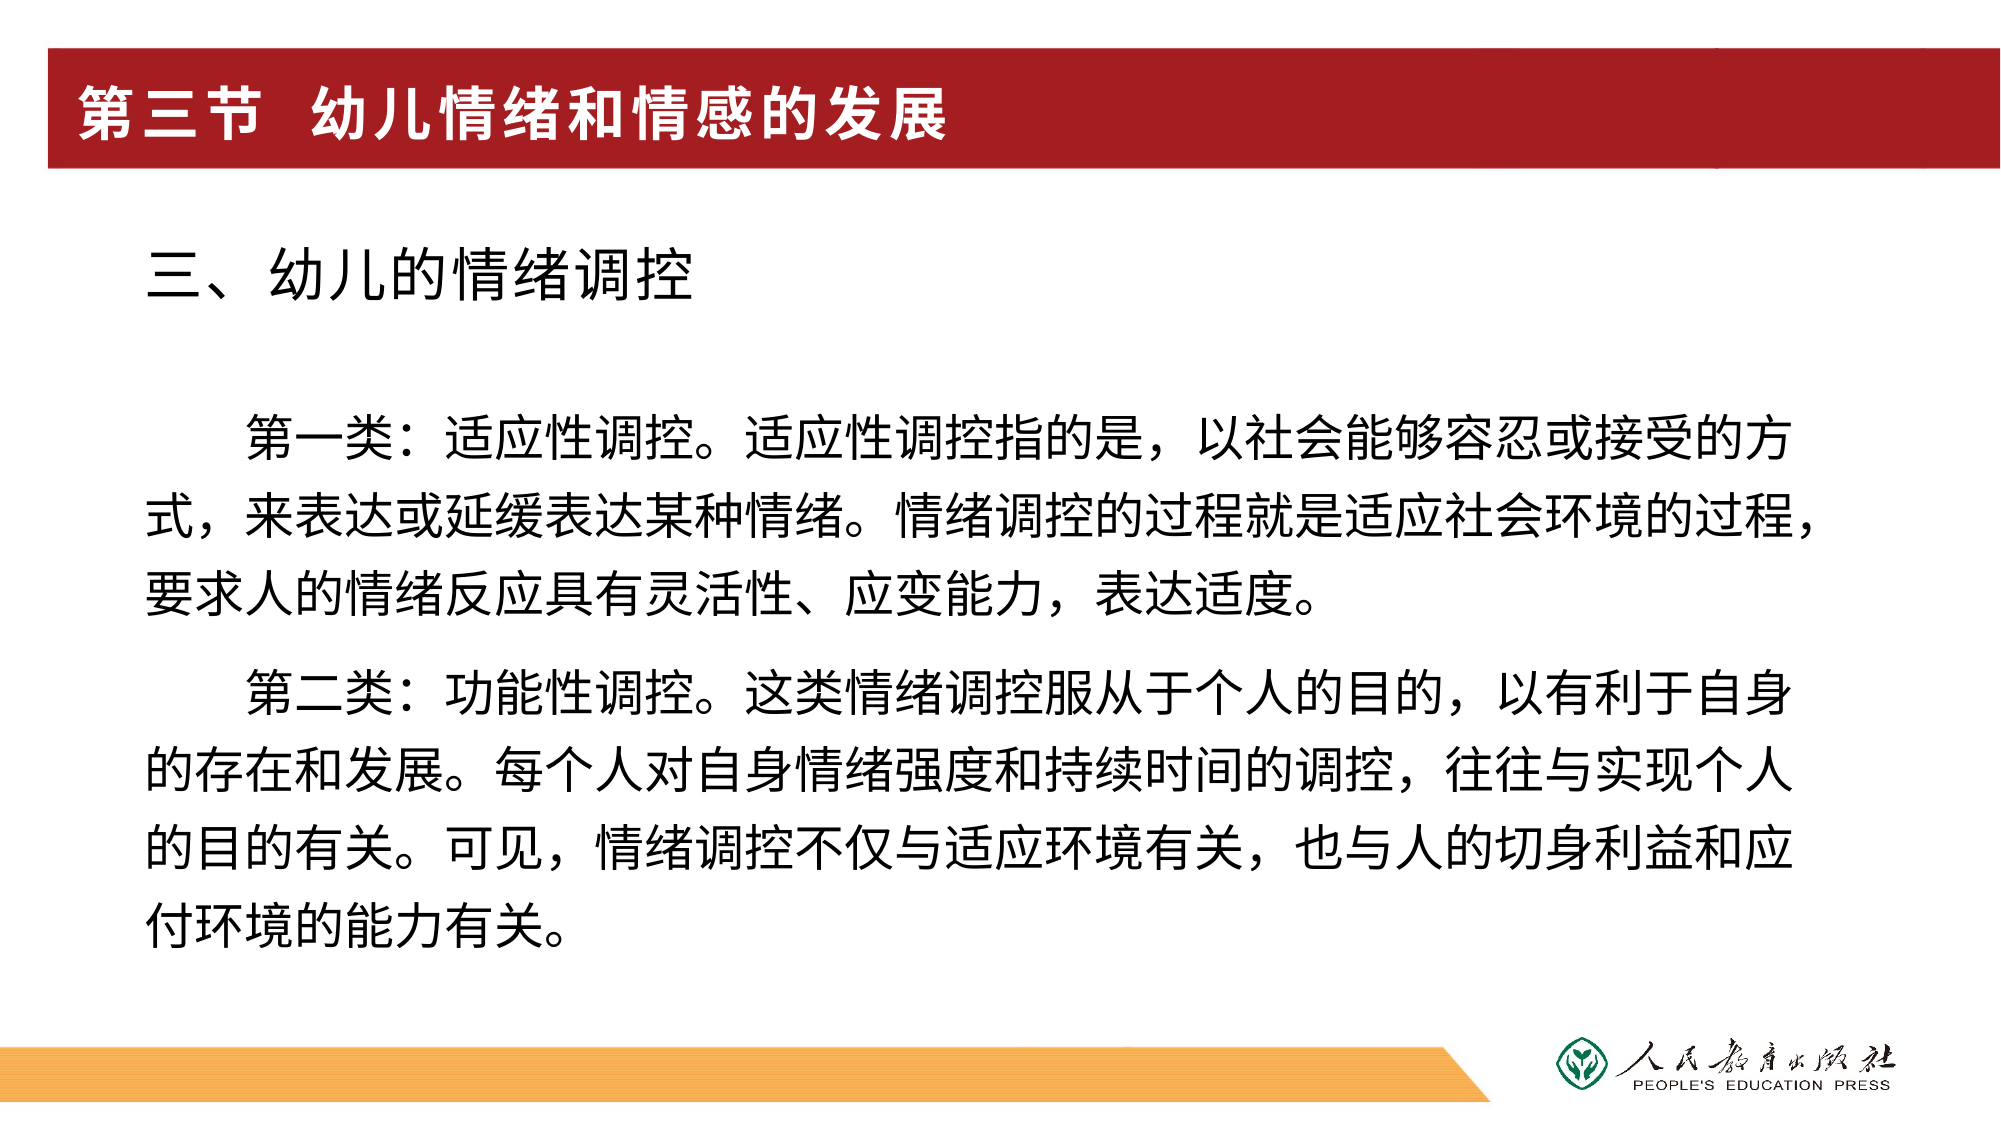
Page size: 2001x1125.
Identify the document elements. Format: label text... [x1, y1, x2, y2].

title 第三节 幼儿情绪和情感的发展 [62, 57, 1788, 167]
list 三、幼儿的情绪调控 [129, 209, 1828, 338]
list 第一类：适应性调控。适应性调控指的是，以社会能够容忍或接受的方式，来表达或延缓表达某种情绪。情绪调控的过程就是适应社会环境的过程，要求人的情绪反应具有灵活性、应变能力，表达适度。 第二类：功能性调控。这类情绪调控服从于个人的目的，以有利于自身的存在和发展。每个人对自身情绪强度和持续时间的调控，往往与实现个人的目的有关。可见，情绪调控不仅与适应环境有关，也与人的切身利益和应付环境的能力有关。 [129, 380, 1828, 1017]
picture [0, 0, 2001, 1125]
